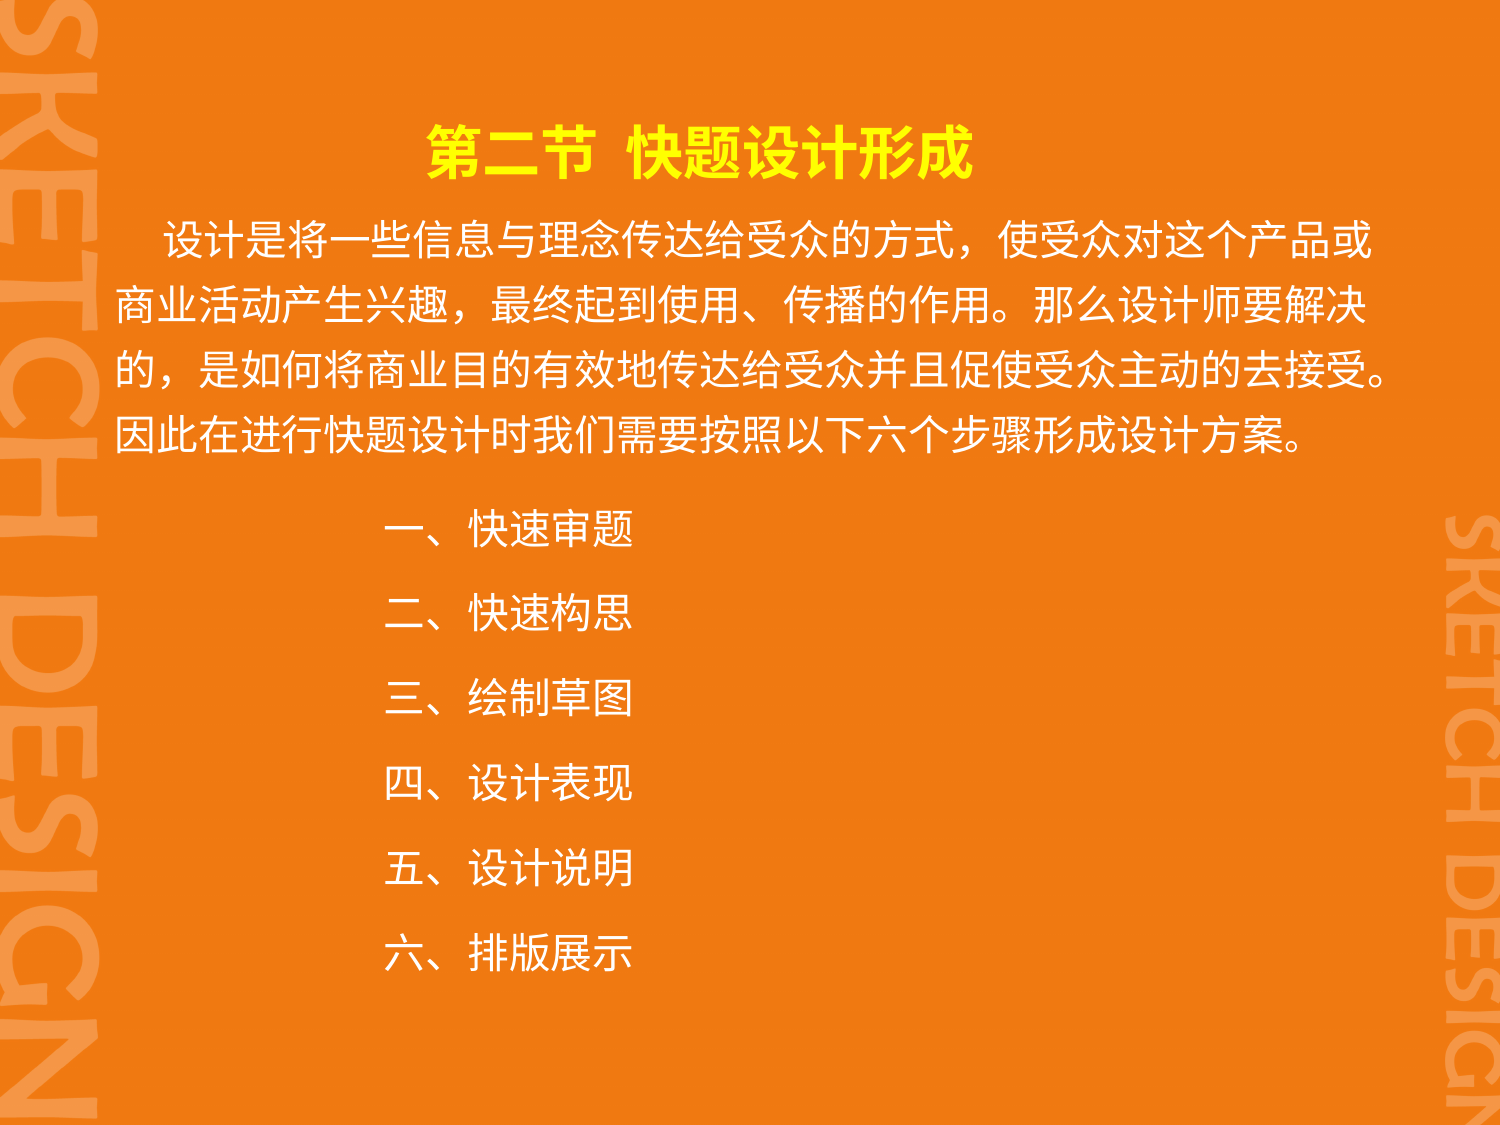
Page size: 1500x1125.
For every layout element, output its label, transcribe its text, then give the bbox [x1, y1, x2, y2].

text_box 第二节 快题设计形成 [409, 109, 1109, 194]
text_box 设计是将一些信息与理念传达给受众的方式，使受众对这个产品或商业活动产生兴趣，最终起到使用、传播的作用。那么设计师要解决的，是如何将商业目的有效地传达给受众并且促使受众主动的去接受。因此在进行快题设计时我们需要按照以下六个步骤形成设计方案。 [100, 191, 1400, 467]
picture [0, 0, 1500, 1125]
text_box 一、快速审题 二、快速构思 三、绘制草图 四、设计表现 五、设计说明 六、排版展示 [369, 460, 1149, 985]
